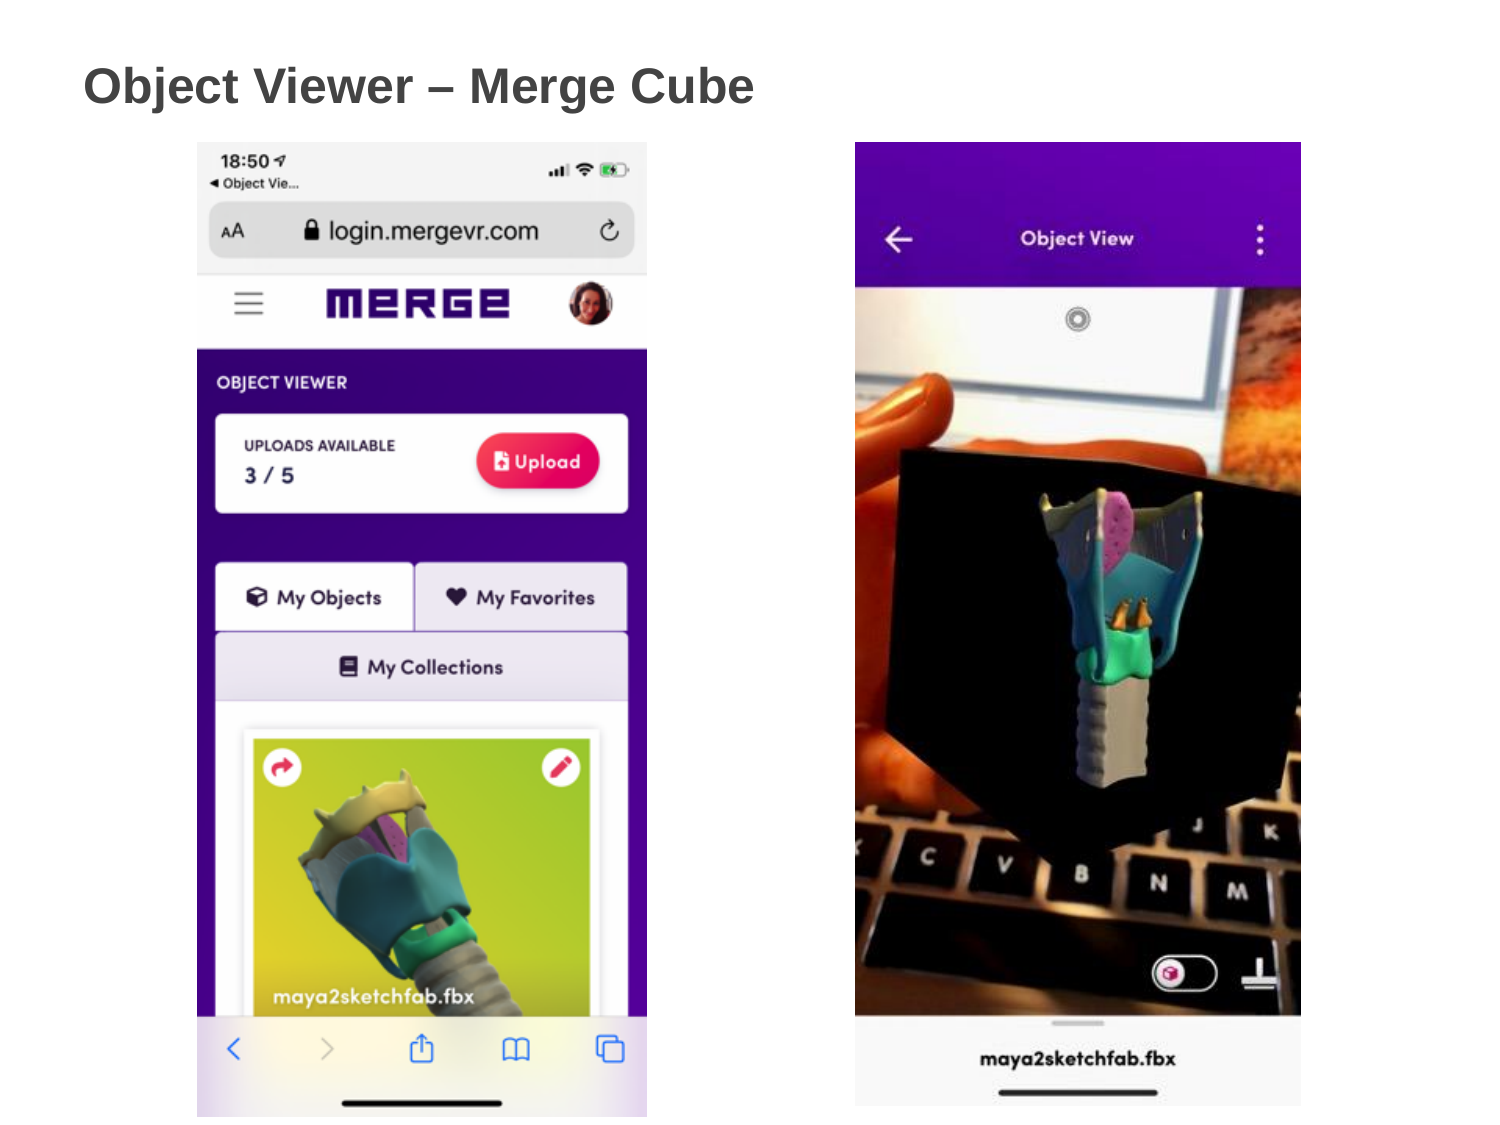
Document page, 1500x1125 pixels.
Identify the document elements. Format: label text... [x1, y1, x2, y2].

picture [196, 142, 648, 1117]
picture [855, 142, 1301, 1106]
title Object Viewer – Merge Cube [68, 38, 1309, 222]
